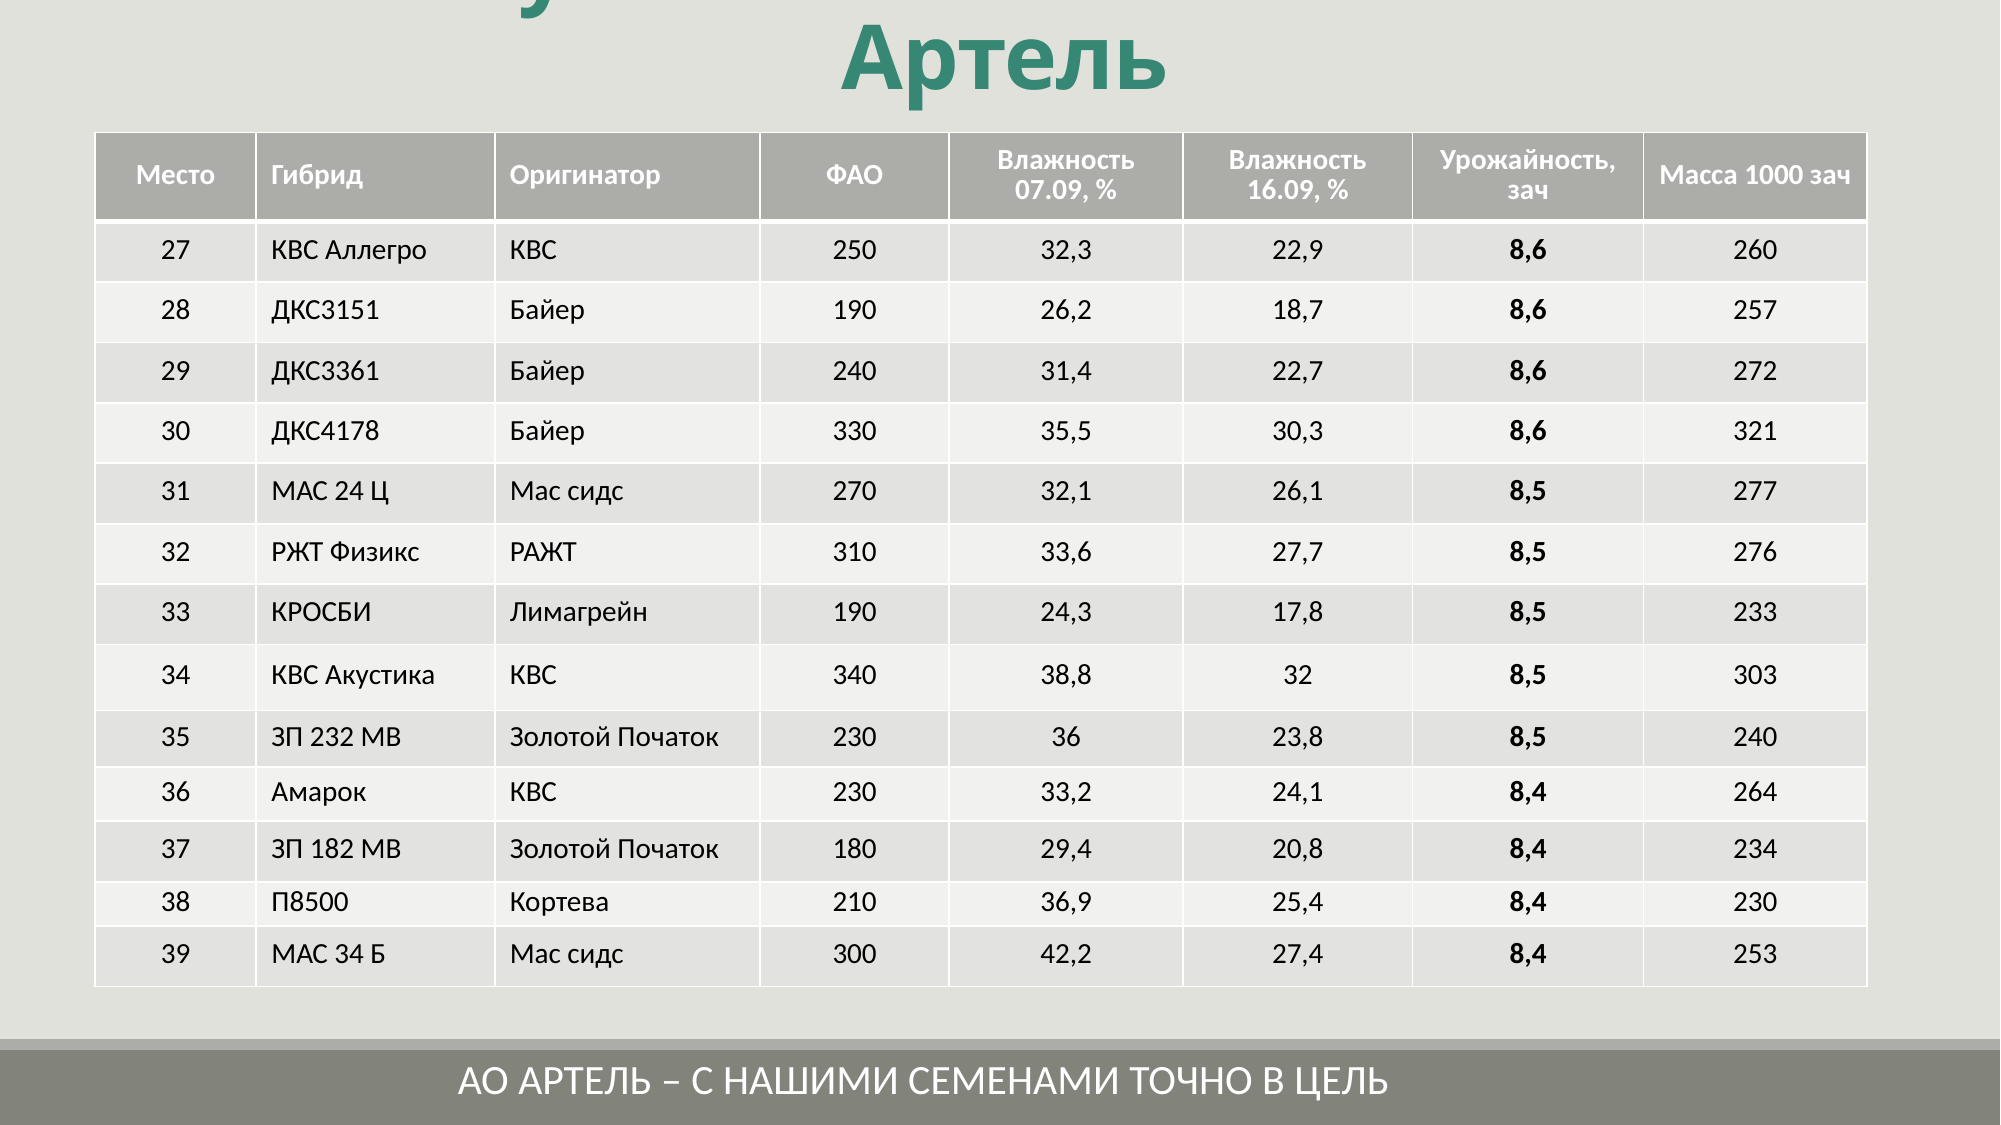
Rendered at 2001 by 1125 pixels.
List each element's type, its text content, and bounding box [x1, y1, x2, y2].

table_cell 34 [96, 645, 255, 710]
table_cell 8,6 [1413, 224, 1643, 281]
table_cell 8,4 [1413, 822, 1643, 881]
table_cell Лимагрейн [496, 585, 759, 644]
table_cell 190 [761, 283, 948, 342]
table_cell 230 [1644, 883, 1866, 925]
table_cell 240 [1644, 711, 1866, 766]
table_cell 180 [761, 822, 948, 881]
table_header Влажность 07.09, % [950, 133, 1182, 219]
table_cell 30,3 [1184, 404, 1412, 462]
table_cell КВС Акустика [257, 645, 494, 710]
table_cell 260 [1644, 224, 1866, 281]
table_cell Золотой Початок [496, 711, 759, 766]
table_cell ЗП 232 МВ [257, 711, 494, 766]
table_cell КВС [496, 224, 759, 281]
table_cell 24,3 [950, 585, 1182, 644]
table_cell Мас сидс [496, 464, 759, 523]
table_cell 20,8 [1184, 822, 1412, 881]
table_cell 8,6 [1413, 343, 1643, 402]
table_cell 8,5 [1413, 525, 1643, 583]
table_cell 31 [96, 464, 255, 523]
table_cell 330 [761, 404, 948, 462]
table_cell 29 [96, 343, 255, 402]
table_cell 8,5 [1413, 464, 1643, 523]
table_cell МАС 24 Ц [257, 464, 494, 523]
table_cell 190 [761, 585, 948, 644]
table_cell 22,7 [1184, 343, 1412, 402]
table_cell 230 [761, 711, 948, 766]
table_cell КВС [496, 645, 759, 710]
table_cell 8,5 [1413, 645, 1643, 710]
table_cell 26,2 [950, 283, 1182, 342]
table_cell 37 [96, 822, 255, 881]
table_header ФАО [761, 133, 948, 219]
table_cell 253 [1644, 927, 1866, 986]
table_cell 38,8 [950, 645, 1182, 710]
table_cell 23,8 [1184, 711, 1412, 766]
table_cell МАС 34 Б [257, 927, 494, 986]
table_cell 257 [1644, 283, 1866, 342]
table_cell 310 [761, 525, 948, 583]
table_cell 32,3 [950, 224, 1182, 281]
table_header Урожайность, зач [1413, 133, 1643, 219]
table_header Гибрид [257, 133, 494, 219]
table_cell 24,1 [1184, 768, 1412, 820]
table_cell 233 [1644, 585, 1866, 644]
table_cell 303 [1644, 645, 1866, 710]
table_cell 27,7 [1184, 525, 1412, 583]
table_cell 42,2 [950, 927, 1182, 986]
table_cell П8500 [257, 883, 494, 925]
table_cell 39 [96, 927, 255, 986]
table_cell 250 [761, 224, 948, 281]
table_cell Амарок [257, 768, 494, 820]
table_cell 300 [761, 927, 948, 986]
table_cell 321 [1644, 404, 1866, 462]
table_cell ДКС4178 [257, 404, 494, 462]
table_cell 340 [761, 645, 948, 710]
table_cell 35 [96, 711, 255, 766]
table_cell КВС [496, 768, 759, 820]
table_cell 22,9 [1184, 224, 1412, 281]
table_cell 272 [1644, 343, 1866, 402]
table_cell ЗП 182 МВ [257, 822, 494, 881]
table_cell Байер [496, 283, 759, 342]
table_cell 8,4 [1413, 927, 1643, 986]
table_cell 270 [761, 464, 948, 523]
table_cell Мас сидс [496, 927, 759, 986]
table_cell 8,4 [1413, 768, 1643, 820]
table_cell Байер [496, 404, 759, 462]
table_cell ДКС3361 [257, 343, 494, 402]
table_header Влажность 16.09, % [1184, 133, 1412, 219]
table_cell 8,6 [1413, 283, 1643, 342]
table_cell 31,4 [950, 343, 1182, 402]
table_cell 32 [96, 525, 255, 583]
table_cell 264 [1644, 768, 1866, 820]
table_cell 240 [761, 343, 948, 402]
title Результаты опыта 2021 г АО Артель [179, 0, 1830, 116]
table_cell 28 [96, 283, 255, 342]
table_cell 33,2 [950, 768, 1182, 820]
table_cell 25,4 [1184, 883, 1412, 925]
table_cell Золотой Початок [496, 822, 759, 881]
table_cell 8,4 [1413, 883, 1643, 925]
table_cell 36 [96, 768, 255, 820]
table_cell 32,1 [950, 464, 1182, 523]
table_cell 33,6 [950, 525, 1182, 583]
table_cell 32 [1184, 645, 1412, 710]
table_cell 36,9 [950, 883, 1182, 925]
table_header Место [96, 133, 255, 219]
table_cell 29,4 [950, 822, 1182, 881]
table_cell Кортева [496, 883, 759, 925]
table_cell 35,5 [950, 404, 1182, 462]
table_cell 33 [96, 585, 255, 644]
table_cell 234 [1644, 822, 1866, 881]
table_header Масса 1000 зач [1644, 133, 1866, 219]
table_cell 210 [761, 883, 948, 925]
table_cell 17,8 [1184, 585, 1412, 644]
table_cell 27 [96, 224, 255, 281]
table_cell 38 [96, 883, 255, 925]
table_cell 276 [1644, 525, 1866, 583]
table_cell 27,4 [1184, 927, 1412, 986]
table_cell 8,6 [1413, 404, 1643, 462]
table_cell Байер [496, 343, 759, 402]
table_cell РЖТ Физикс [257, 525, 494, 583]
table_cell 36 [950, 711, 1182, 766]
table_header Оригинатор [496, 133, 759, 219]
table_cell 26,1 [1184, 464, 1412, 523]
table_cell ДКС3151 [257, 283, 494, 342]
table_cell КРОСБИ [257, 585, 494, 644]
table_cell 8,5 [1413, 711, 1643, 766]
table_cell 277 [1644, 464, 1866, 523]
table_cell КВС Аллегро [257, 224, 494, 281]
table_cell 30 [96, 404, 255, 462]
table_cell 230 [761, 768, 948, 820]
table_cell 8,5 [1413, 585, 1643, 644]
table_cell 18,7 [1184, 283, 1412, 342]
table_cell РАЖТ [496, 525, 759, 583]
